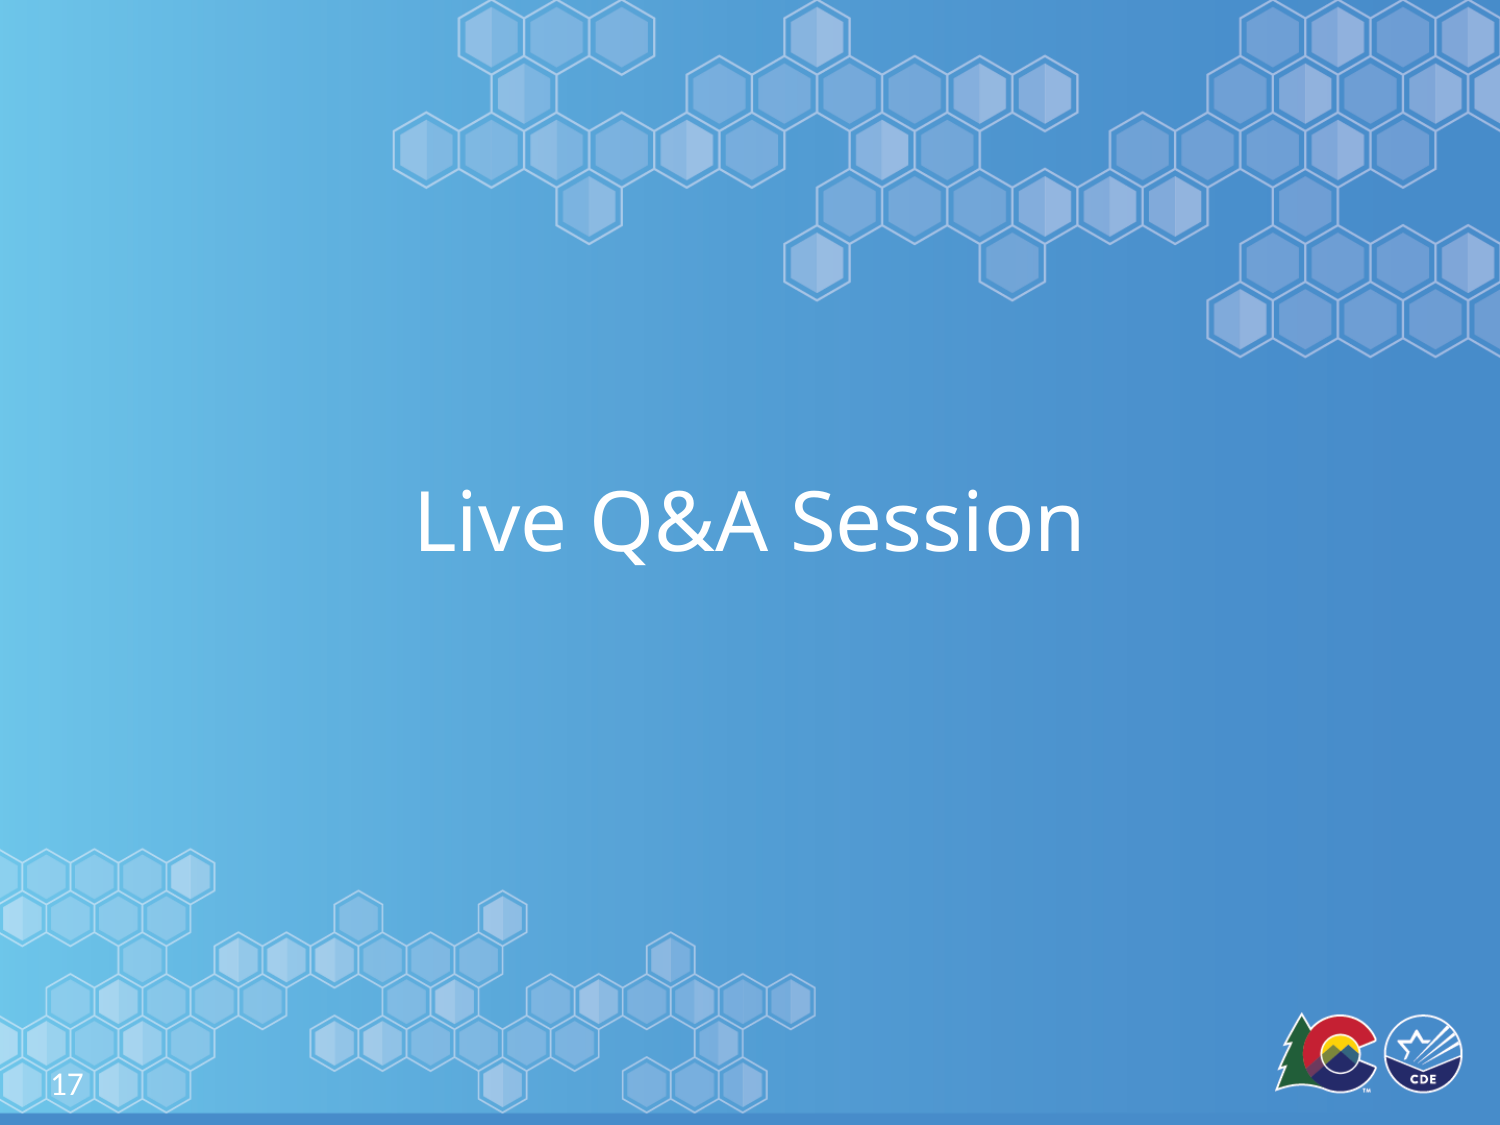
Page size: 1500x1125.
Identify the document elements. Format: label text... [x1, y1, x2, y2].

slide_number 17 [35, 1054, 373, 1115]
picture [0, 0, 1500, 1125]
title Live Q&A Session [112, 472, 1388, 856]
